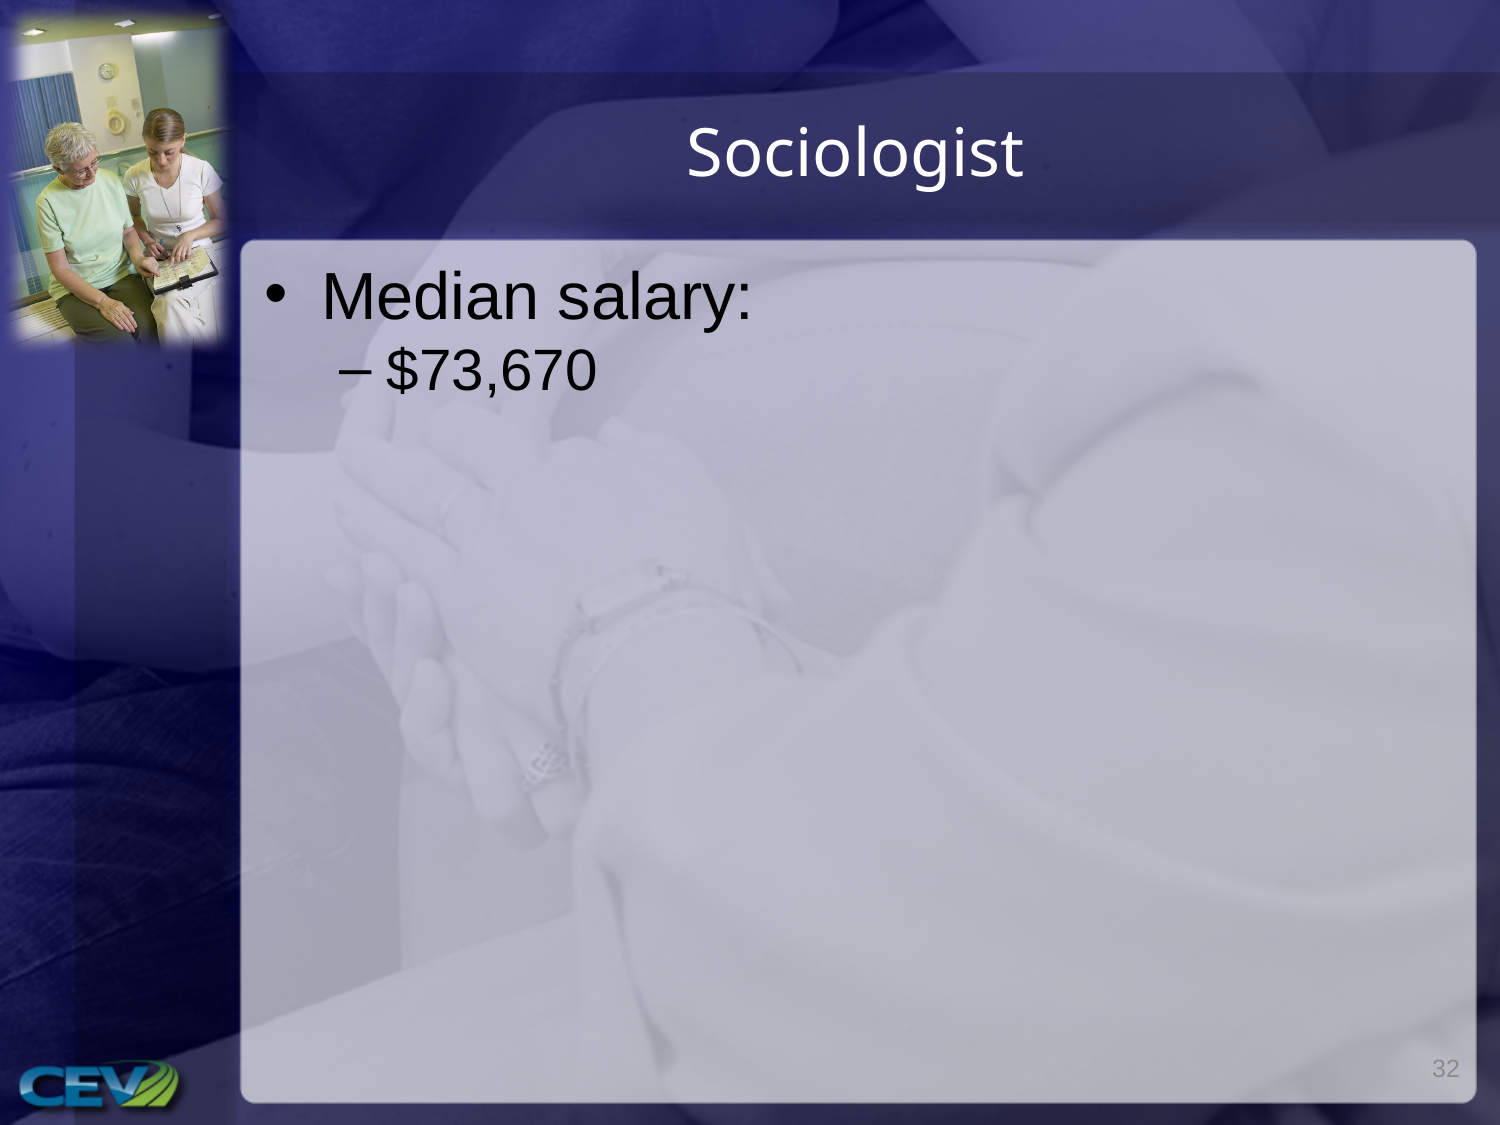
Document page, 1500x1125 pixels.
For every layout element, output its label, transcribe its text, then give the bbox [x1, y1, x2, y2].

list Median salary: $73,670 [249, 245, 1463, 1038]
picture [0, 0, 1500, 1125]
slide_number 32 [1125, 1037, 1475, 1098]
title Sociologist [249, 75, 1463, 225]
